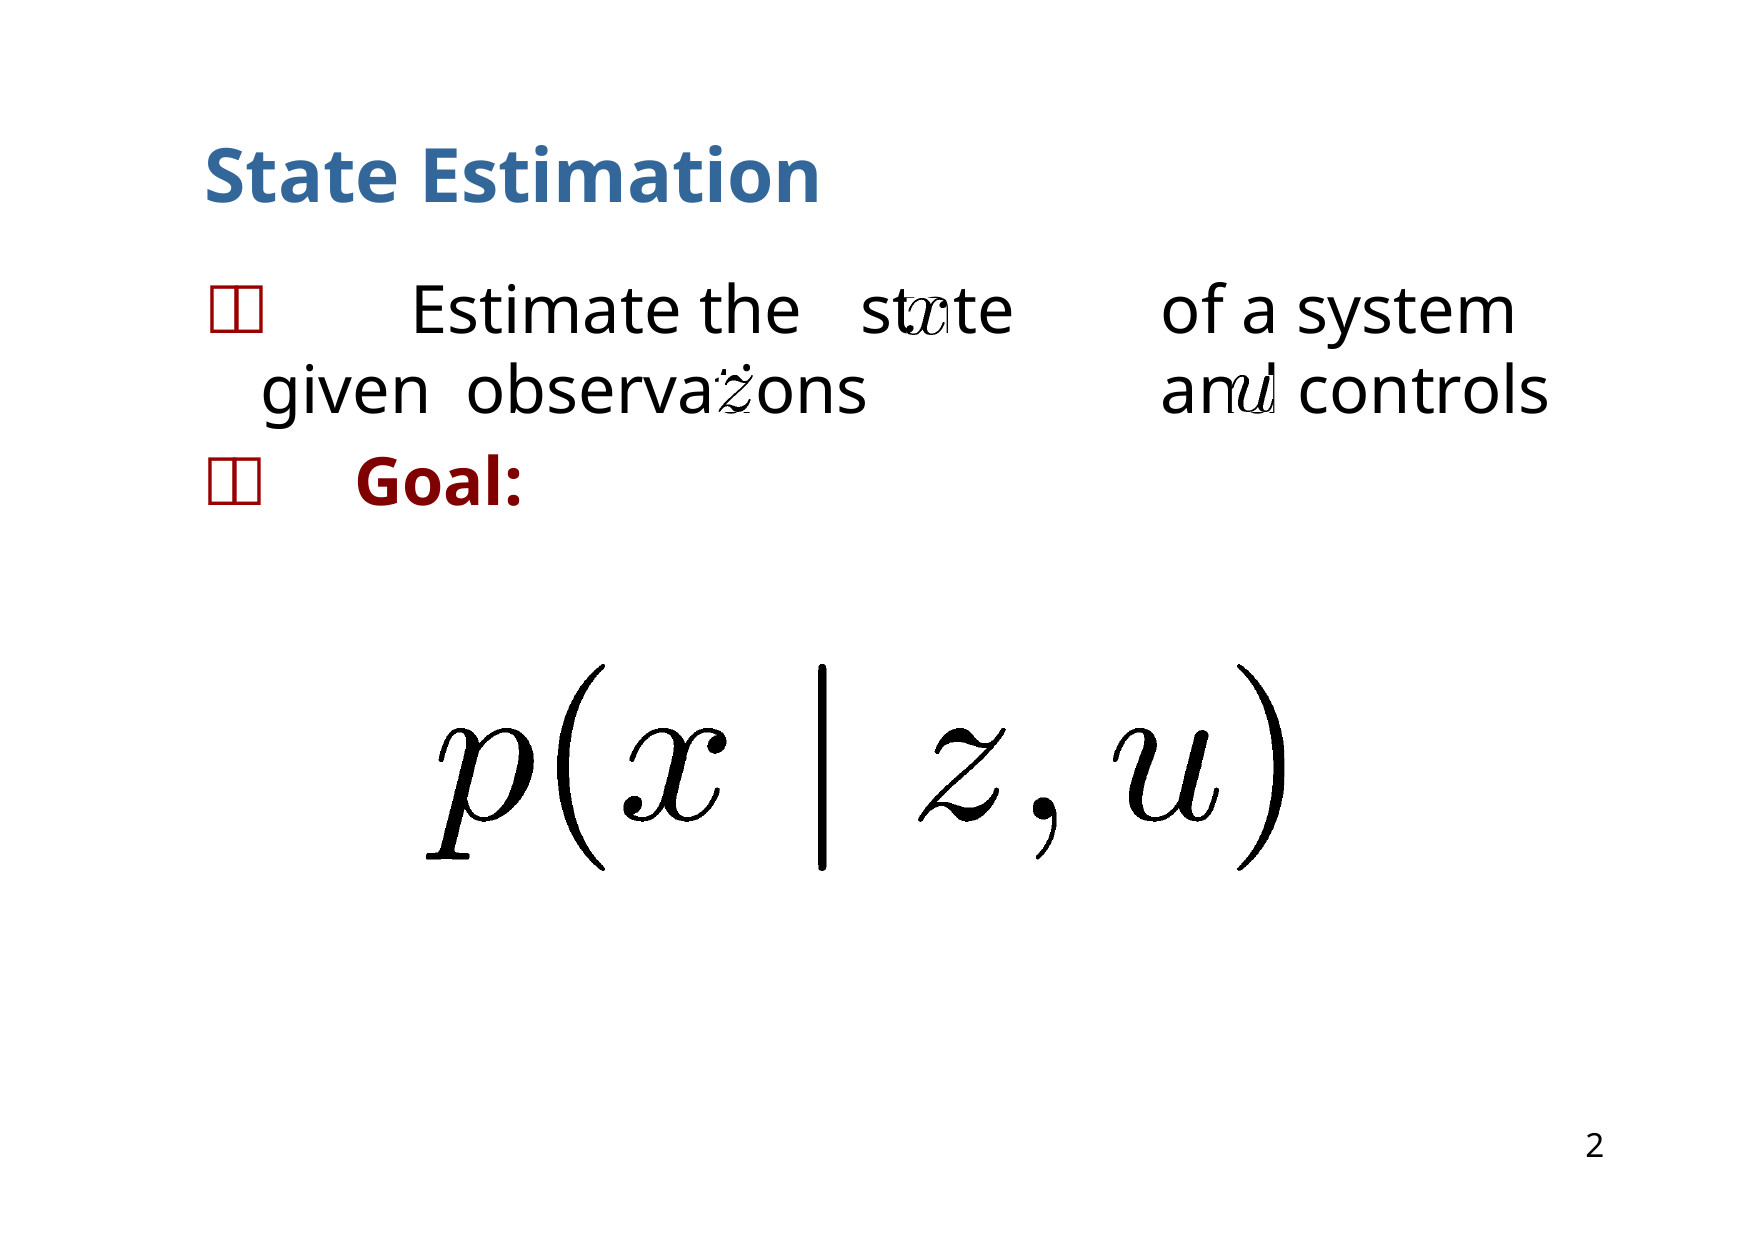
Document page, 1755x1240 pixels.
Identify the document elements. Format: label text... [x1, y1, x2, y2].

text_box 2 [1581, 1121, 1611, 1170]
title State Estimation [202, 125, 904, 262]
text_box [718, 375, 753, 412]
text_box [906, 298, 947, 335]
text_box [1231, 375, 1274, 412]
text_box  Estimate the state of a system given observations and controls  Goal: [202, 262, 1567, 519]
text_box [425, 664, 1285, 871]
